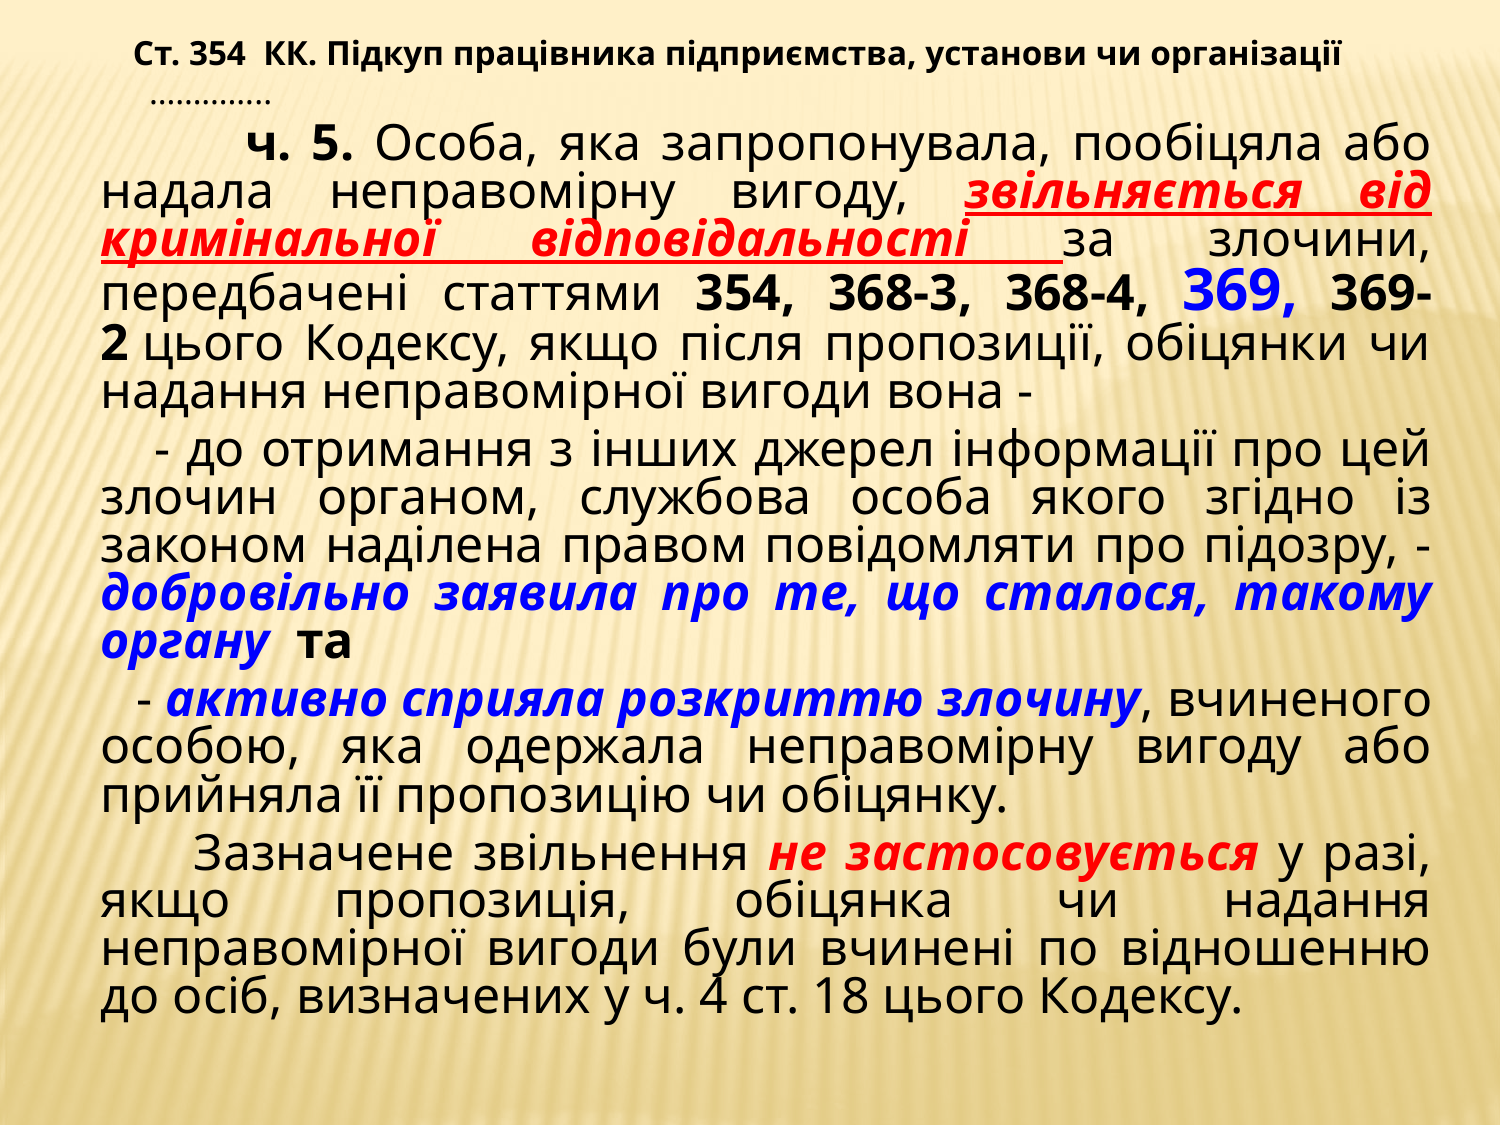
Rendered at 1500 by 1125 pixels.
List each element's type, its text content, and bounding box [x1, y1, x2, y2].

list Ст. 354 КК. Підкуп працівника підприємства, установи чи організації ………….. ч. 5. Особа, яка запропонувала, пообіцяла або надала неправомірну вигоду, звільняється від кримінальної відповідальності за злочини, передбачені статтями 354, 368-3, 368-4, 369, 369-2 цього Кодексу, якщо після пропозиції, обіцянки чи надання неправомірної вигоди вона - - до отримання з інших джерел інформації про цей злочин органом, службова особа якого згідно із законом наділена правом повідомляти про підозру, - добровільно заявила про те, що сталося, такому органу та - активно сприяла розкриттю злочину, вчиненого особою, яка одержала неправомірну вигоду або прийняла її пропозицію чи обіцянку. Зазначене звільнення не застосовується у разі, якщо пропозиція, обіцянка чи надання неправомірної вигоди були вчинені по відношенню до осіб, визначених у ч. 4 ст. 18 цього Кодексу. [29, 0, 1448, 1125]
